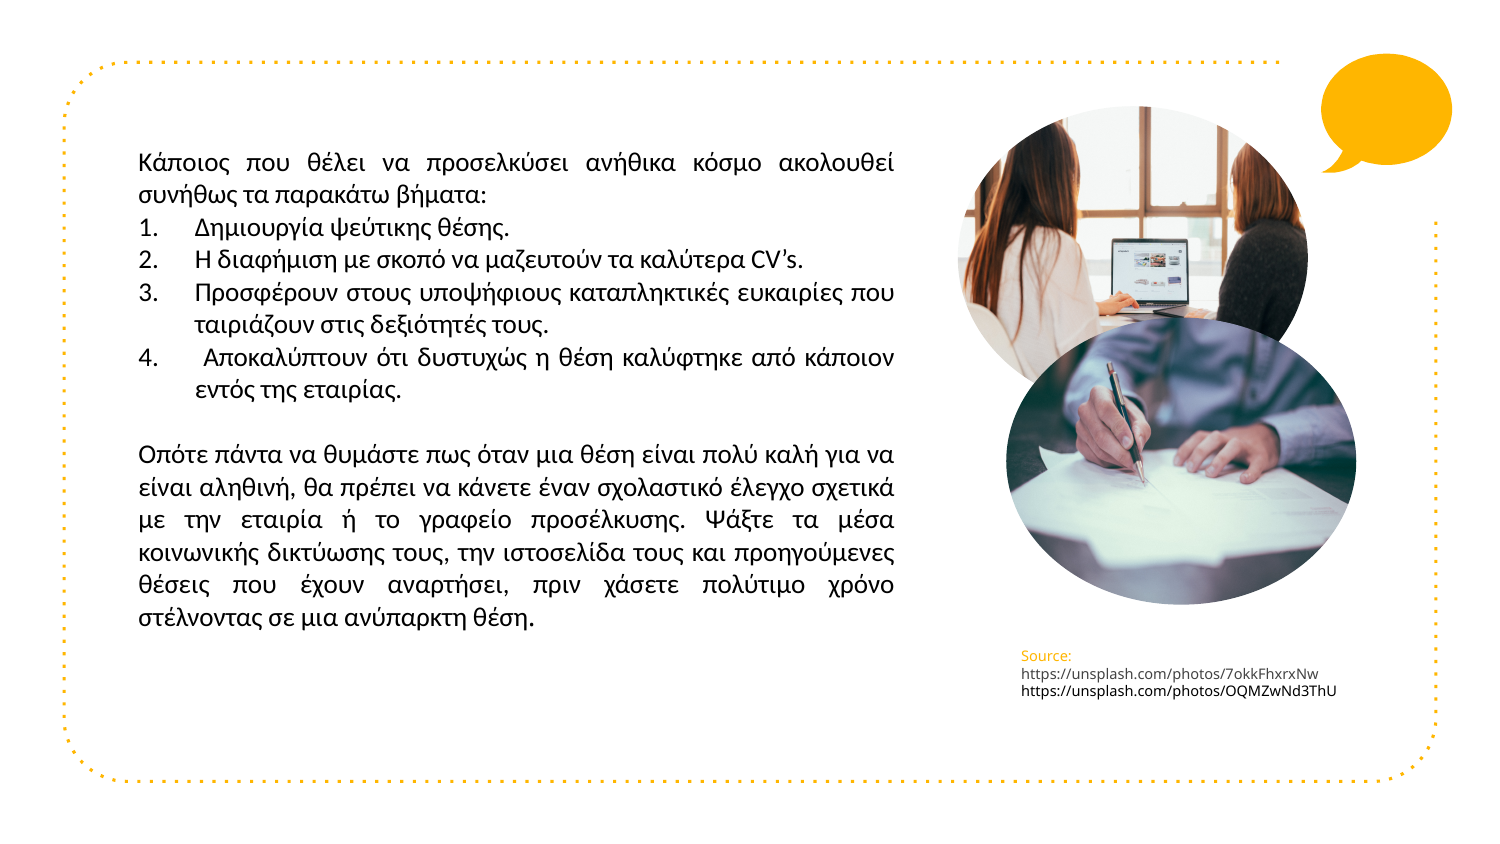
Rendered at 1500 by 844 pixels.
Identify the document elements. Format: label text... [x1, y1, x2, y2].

text_box [1321, 53, 1453, 173]
text_box Source: https://unsplash.com/photos/7okkFhxrxNw https://unsplash.com/photos/OQMZwNd3ThU [1006, 632, 1498, 715]
picture [957, 105, 1357, 605]
text_box Κάποιος που θέλει να προσελκύσει ανήθικα κόσμο ακολουθεί συνήθως τα παρακάτω βήματα: Δημιουργία ψεύτικης θέσης. Η διαφήμιση με σκοπό να μαζευτούν τα καλύτερα CV’s. Προσφέρουν στους υποψήφιους καταπληκτικές ευκαιρίες που ταιριάζουν στις δεξιότητές τους. Αποκαλύπτουν ότι δυστυχώς η θέση καλύφτηκε από κάποιον εντός της εταιρίας. Οπότε πάντα να θυμάστε πως όταν μια θέση είναι πολύ καλή για να είναι αληθινή, θα πρέπει να κάνετε έναν σχολαστικό έλεγχο σχετικά με την εταιρία ή το γραφείο προσέλκυσης. Ψάξτε τα μέσα κοινωνικής δικτύωσης τους, την ιστοσελίδα τους και προηγούμενες θέσεις που έχουν αναρτήσει, πριν χάσετε πολύτιμο χρόνο στέλνοντας σε μια ανύπαρκτη θέση. [123, 136, 910, 640]
list [81, 59, 1085, 657]
